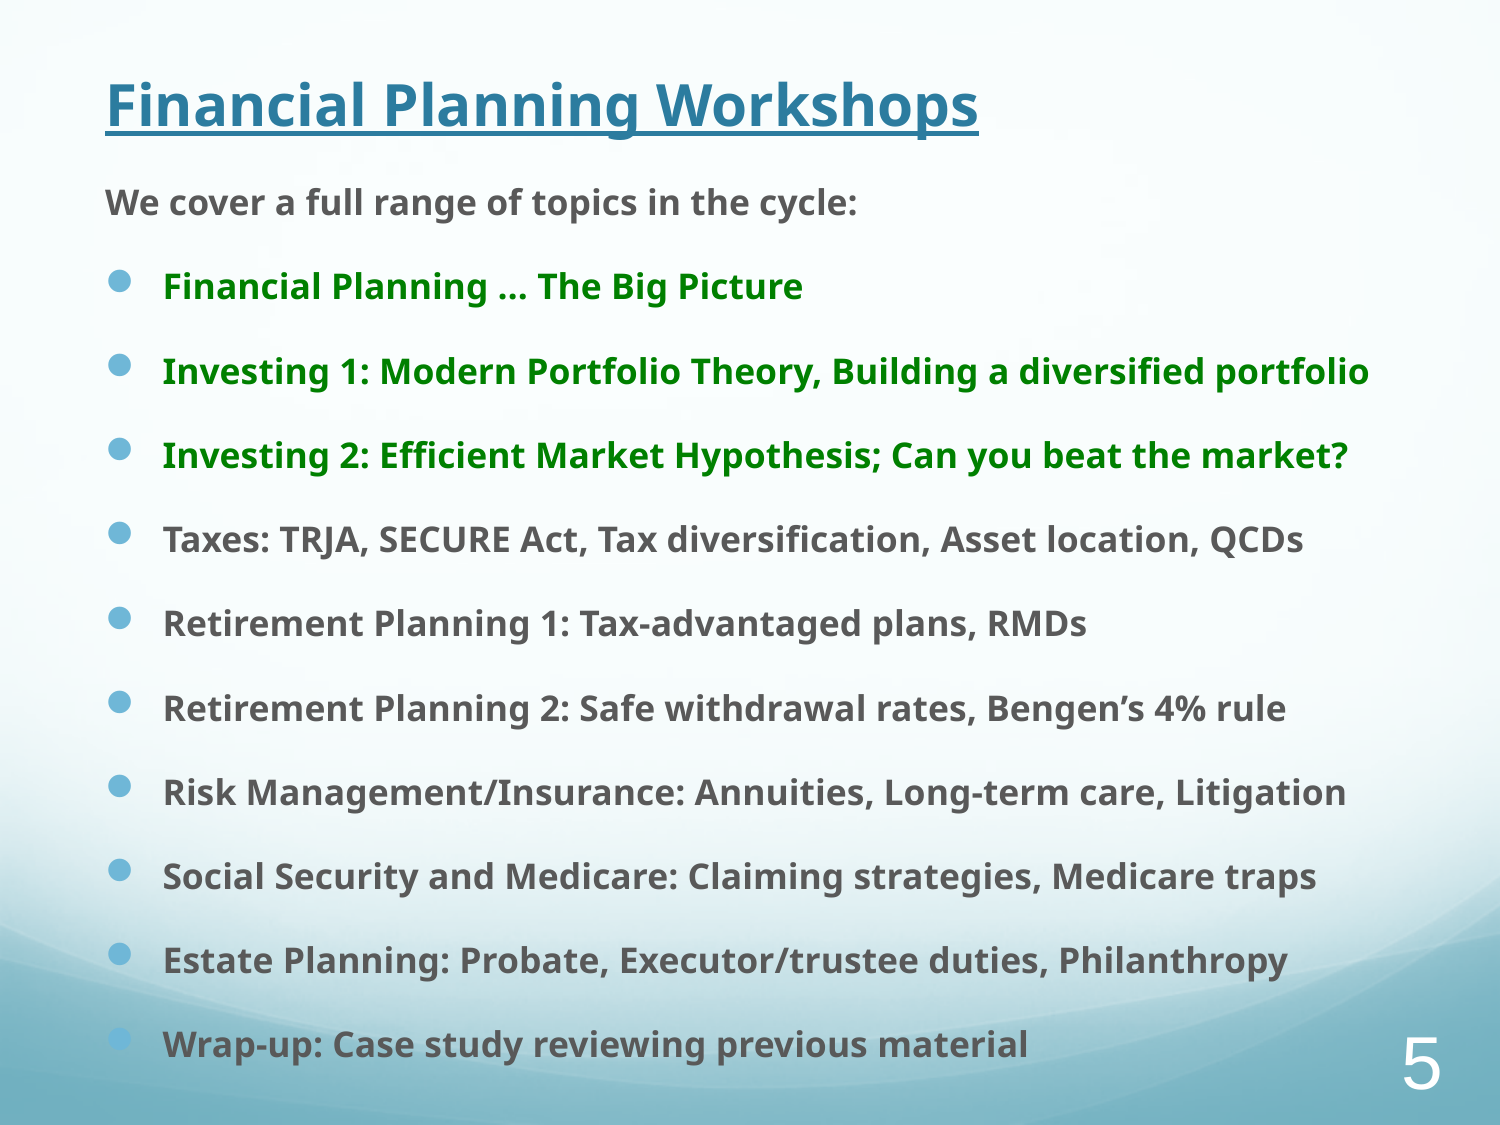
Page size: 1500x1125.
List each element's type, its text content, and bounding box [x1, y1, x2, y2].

list We cover a full range of topics in the cycle: Financial Planning … The Big Picture Investing 1: Modern Portfolio Theory, Building a diversified portfolio Investing 2: Efficient Market Hypothesis; Can you beat the market? Taxes: TRJA, SECURE Act, Tax diversification, Asset location, QCDs Retirement Planning 1: Tax-advantaged plans, RMDs Retirement Planning 2: Safe withdrawal rates, Bengen’s 4% rule Risk Management/Insurance: Annuities, Long-term care, Litigation Social Security and Medicare: Claiming strategies, Medicare traps Estate Planning: Probate, Executor/trustee duties, Philanthropy Wrap-up: Case study reviewing previous material [90, 172, 1410, 1063]
slide_number 5 [1295, 1029, 1459, 1090]
title Financial Planning Workshops [90, 47, 1410, 146]
